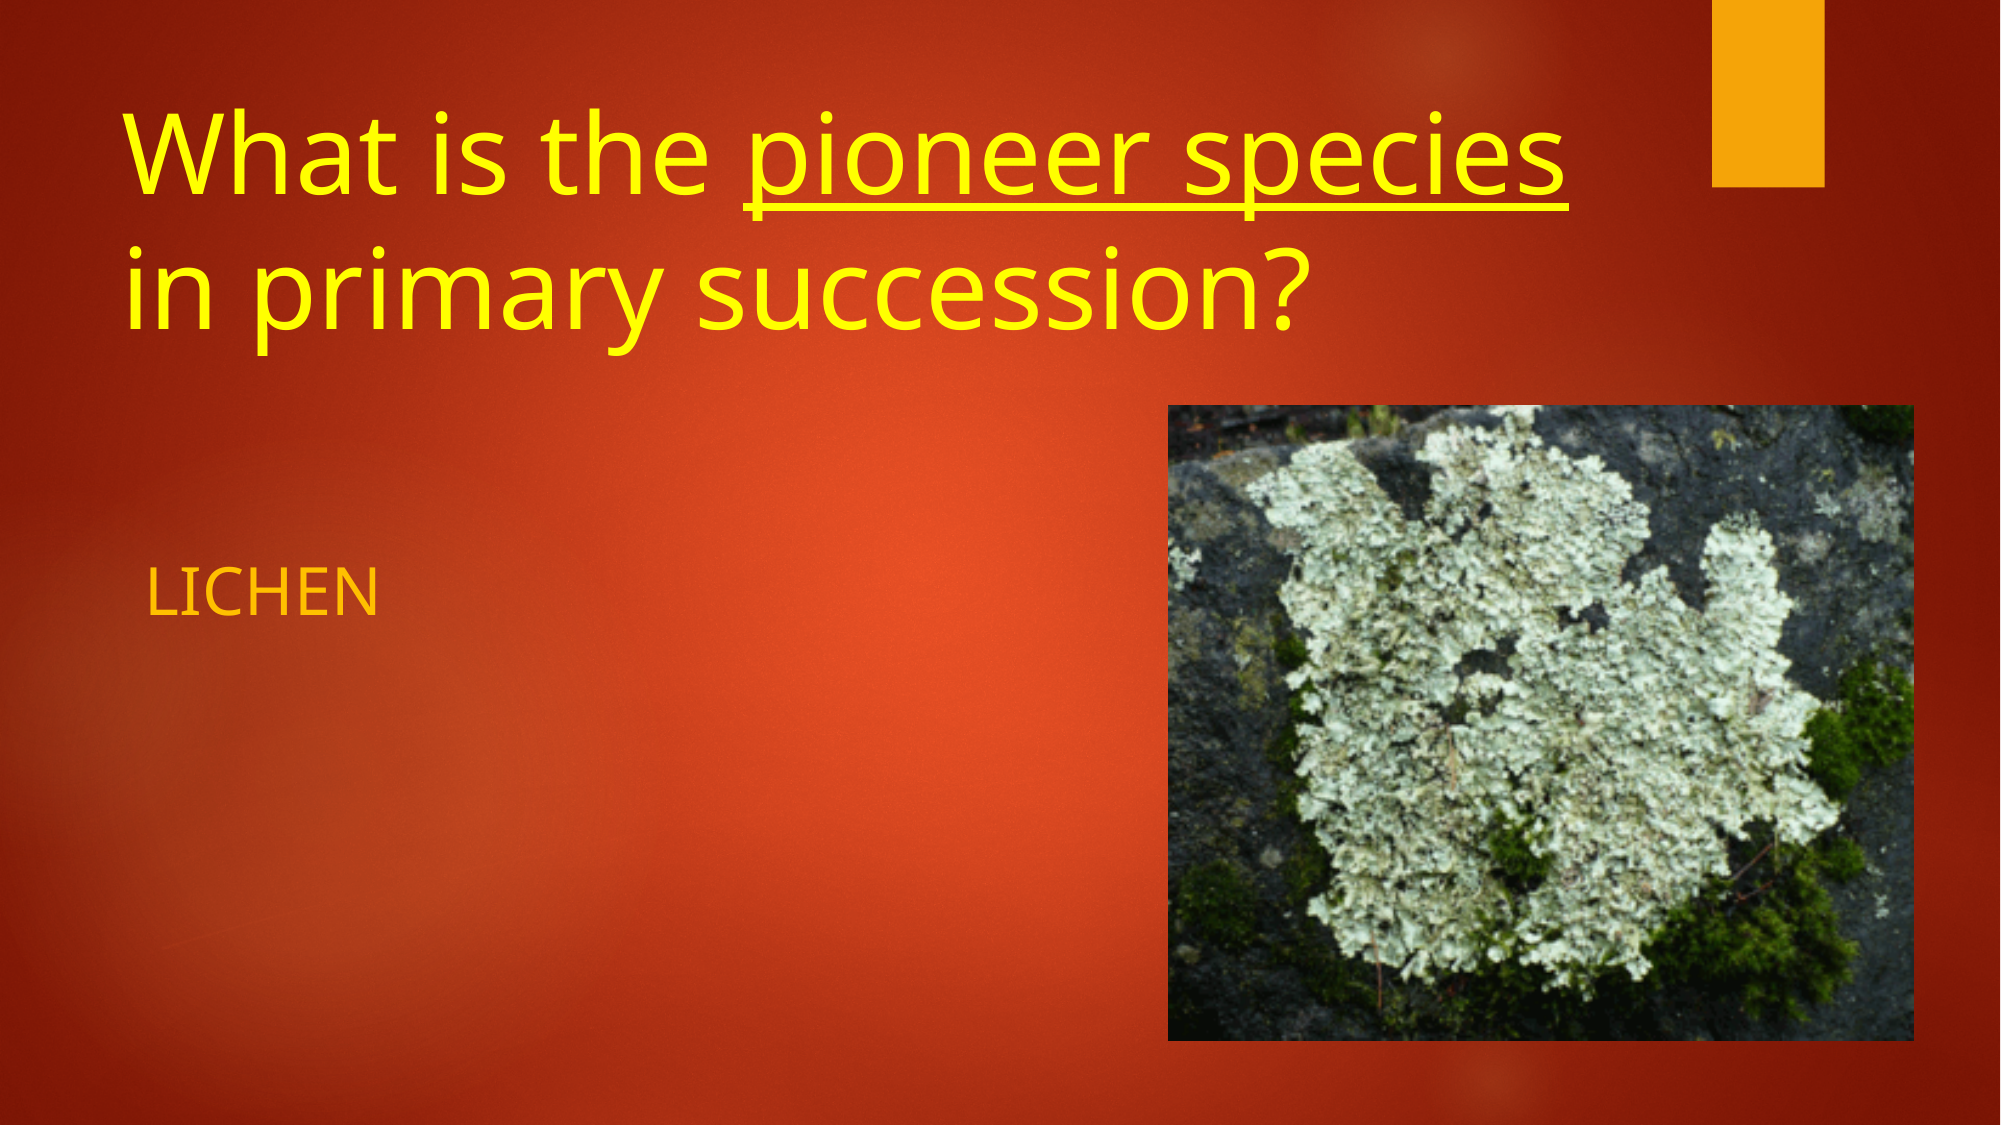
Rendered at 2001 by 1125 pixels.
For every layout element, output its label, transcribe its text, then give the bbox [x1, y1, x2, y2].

picture [0, 0, 2001, 1125]
list LICHEN [129, 541, 1163, 1025]
title What is the pioneer species in primary succession? [106, 74, 1649, 304]
